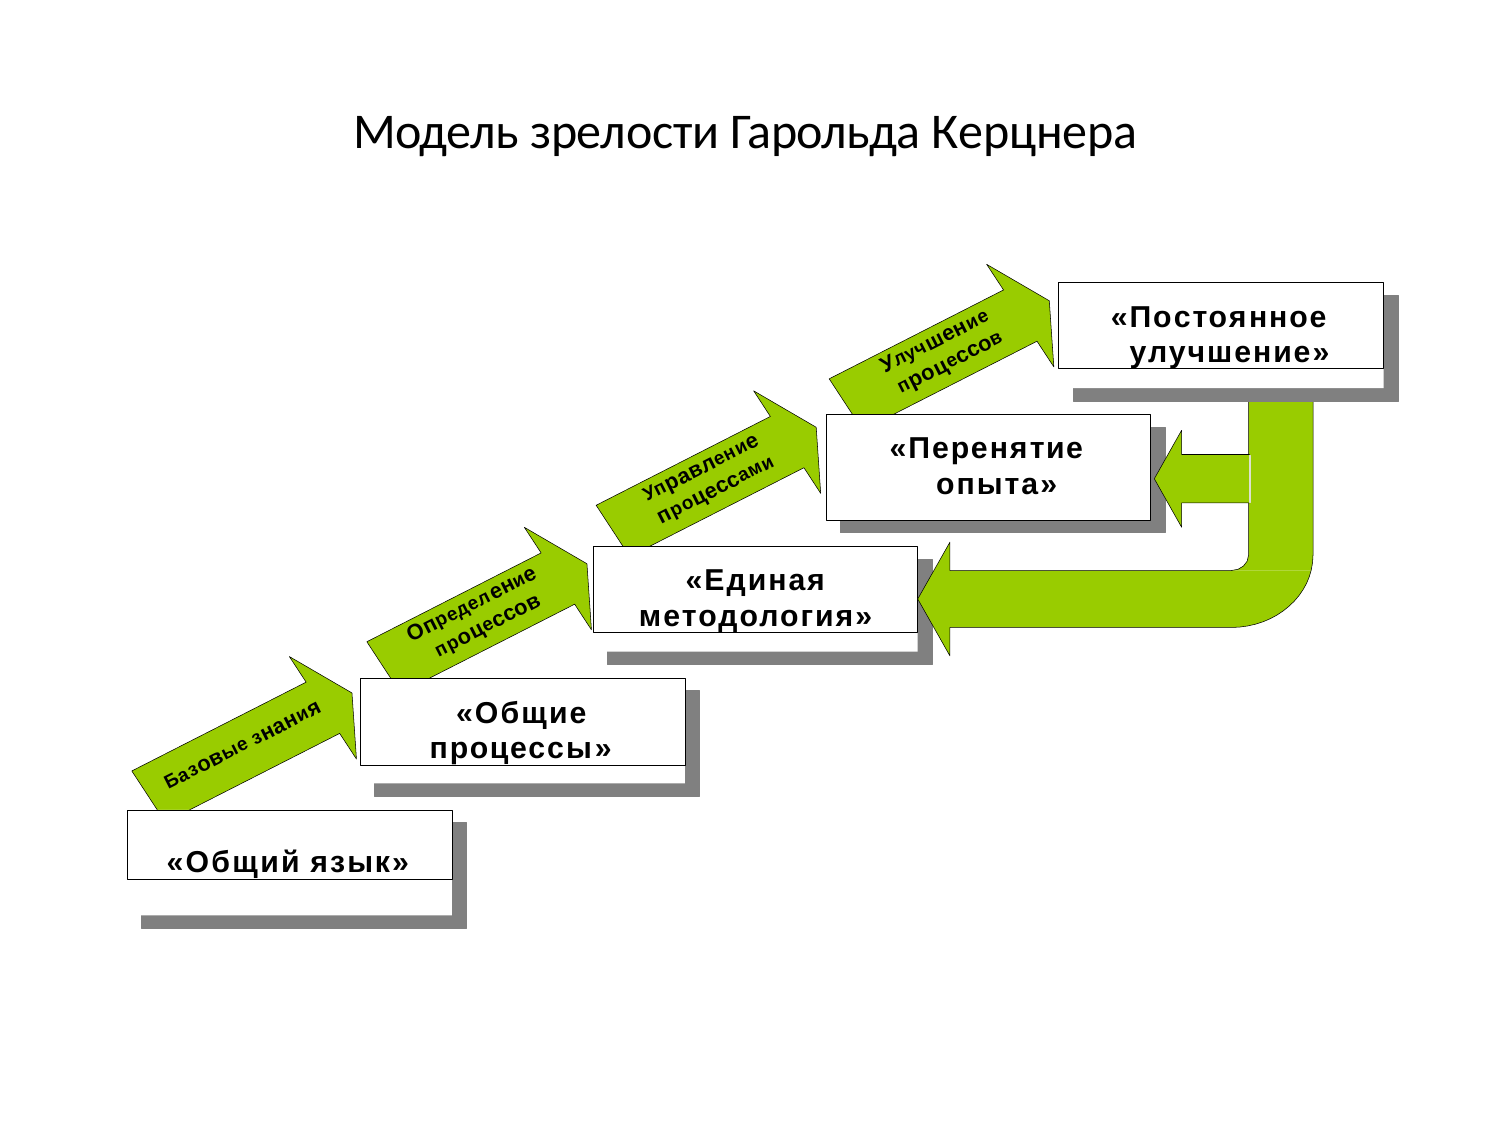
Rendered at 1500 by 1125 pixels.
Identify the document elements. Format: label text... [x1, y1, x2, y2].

title Модель зрелости Гарольда Керцнера [351, 95, 1149, 286]
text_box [1153, 429, 1254, 528]
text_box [131, 656, 357, 808]
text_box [828, 263, 1055, 412]
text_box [825, 414, 912, 534]
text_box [126, 809, 467, 929]
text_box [595, 390, 822, 544]
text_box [359, 677, 700, 797]
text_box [366, 526, 592, 676]
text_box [917, 282, 1399, 657]
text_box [592, 545, 917, 665]
